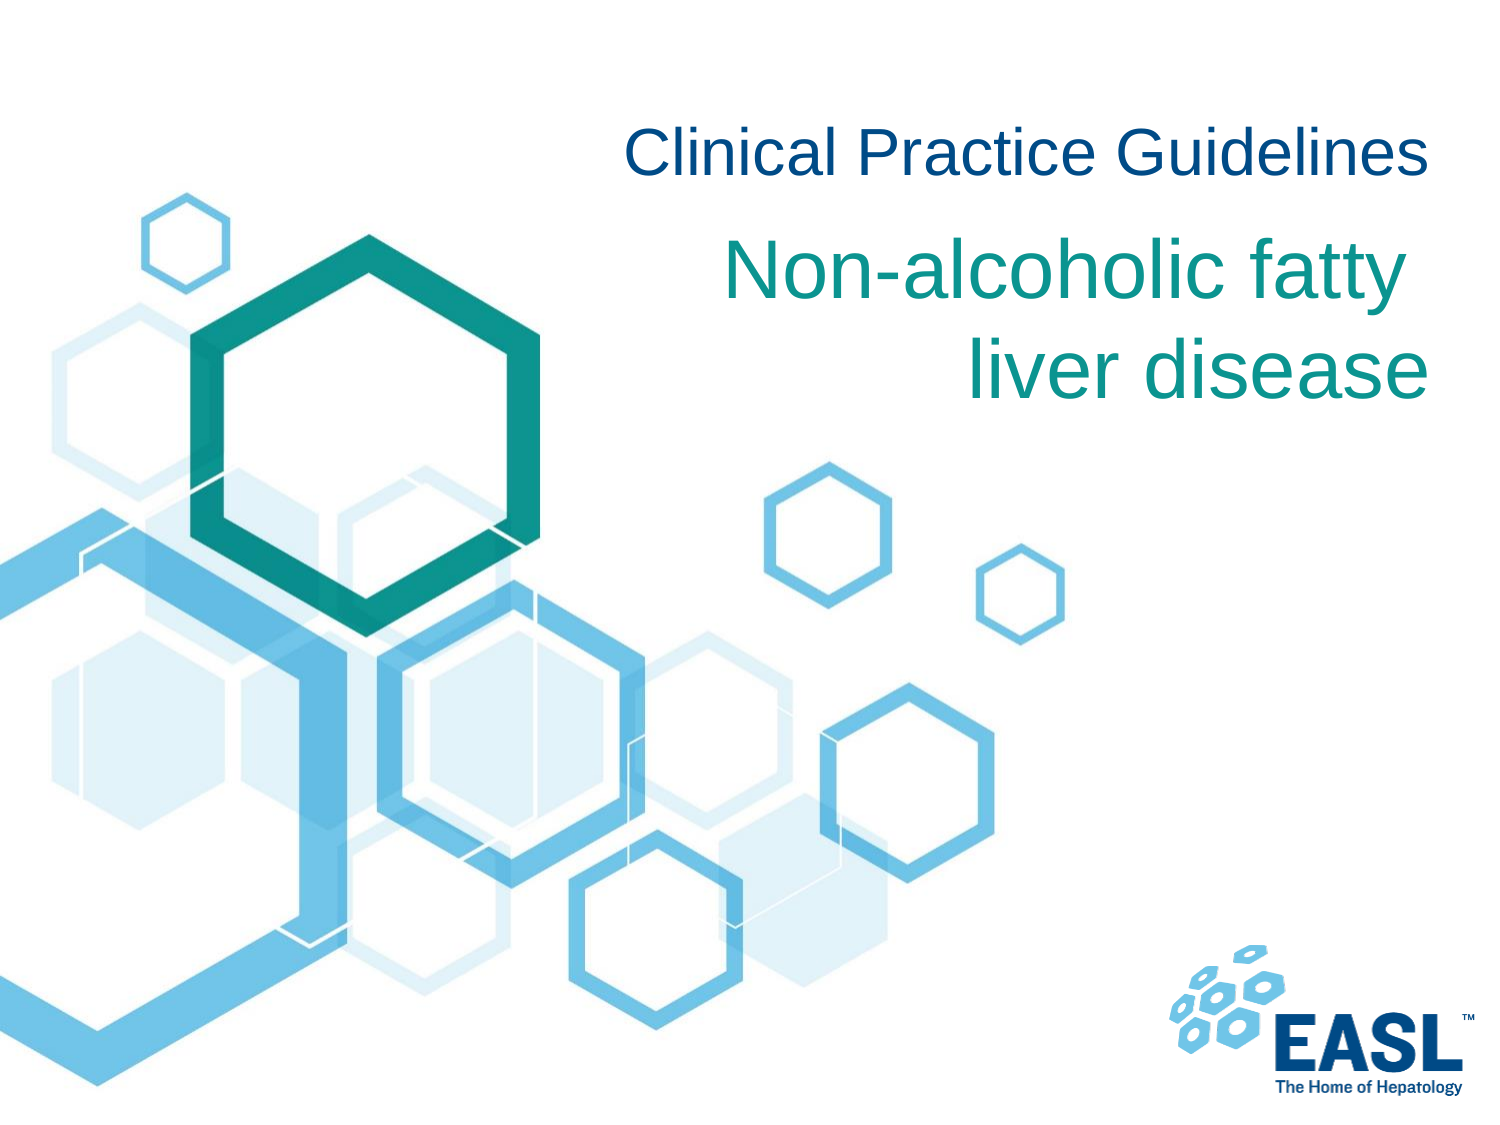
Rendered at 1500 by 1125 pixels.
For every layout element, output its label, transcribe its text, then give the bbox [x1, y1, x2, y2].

title Clinical Practice Guidelines [53, 42, 1446, 198]
subtitle Non-alcoholic fatty liver disease [549, 207, 1446, 339]
picture [0, 0, 1500, 1125]
